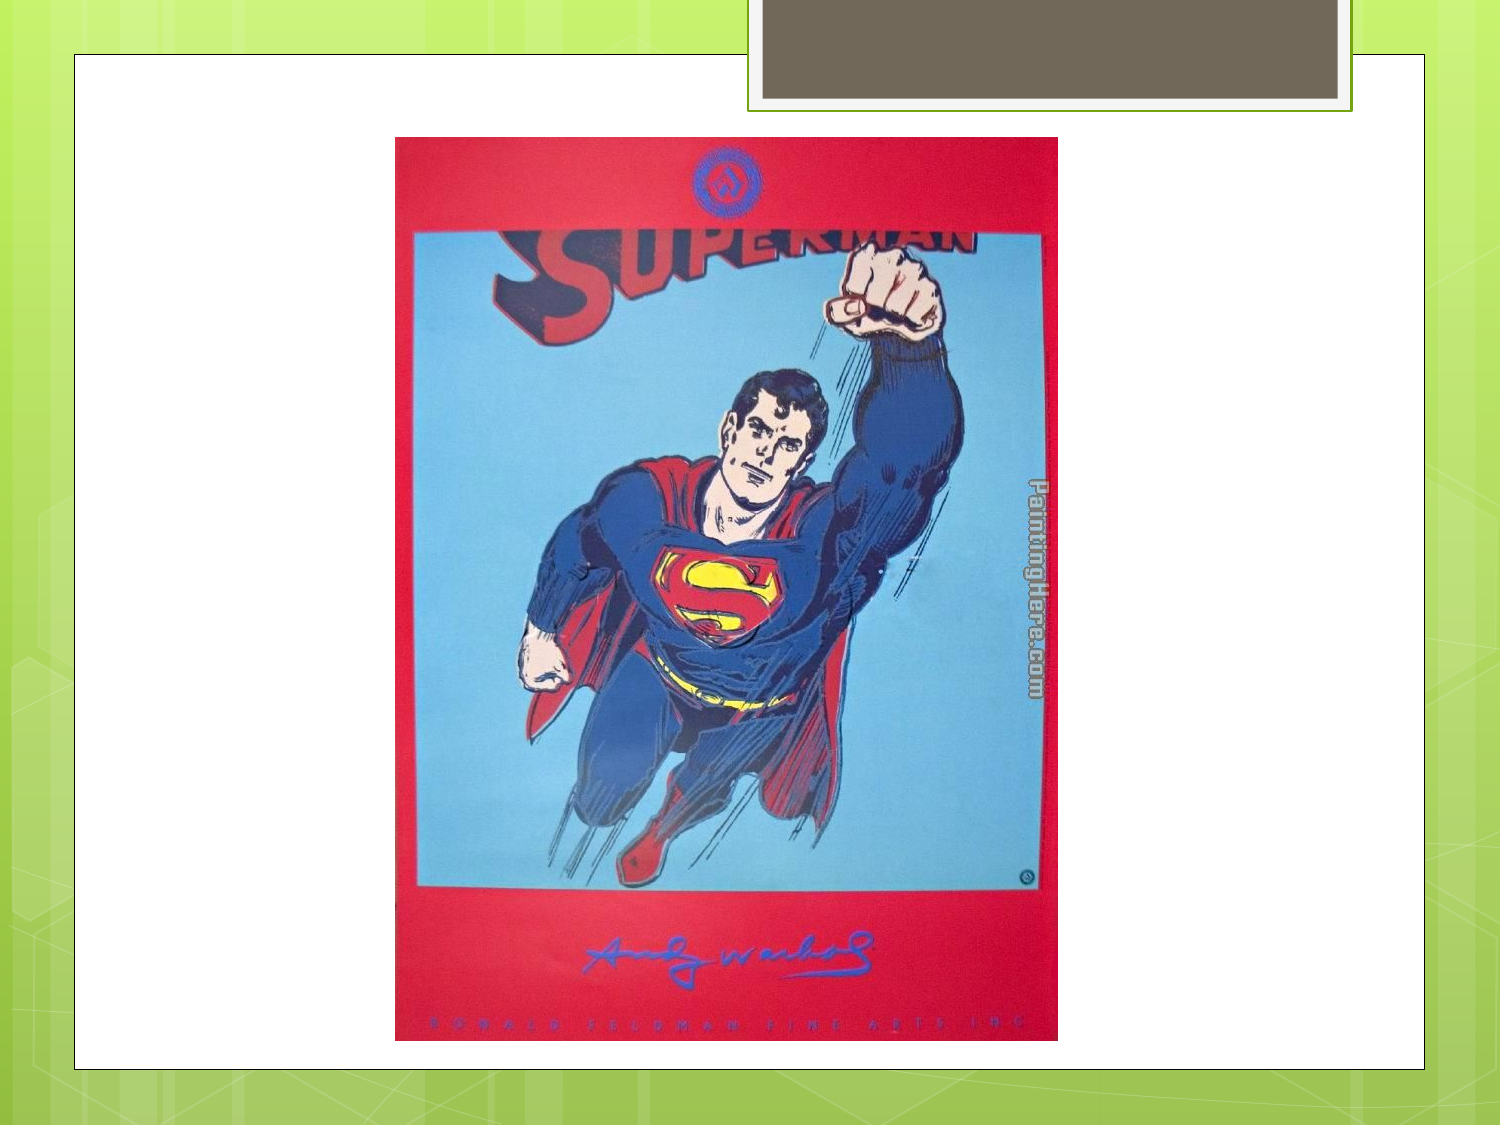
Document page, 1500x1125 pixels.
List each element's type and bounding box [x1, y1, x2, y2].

list [395, 136, 1058, 1041]
